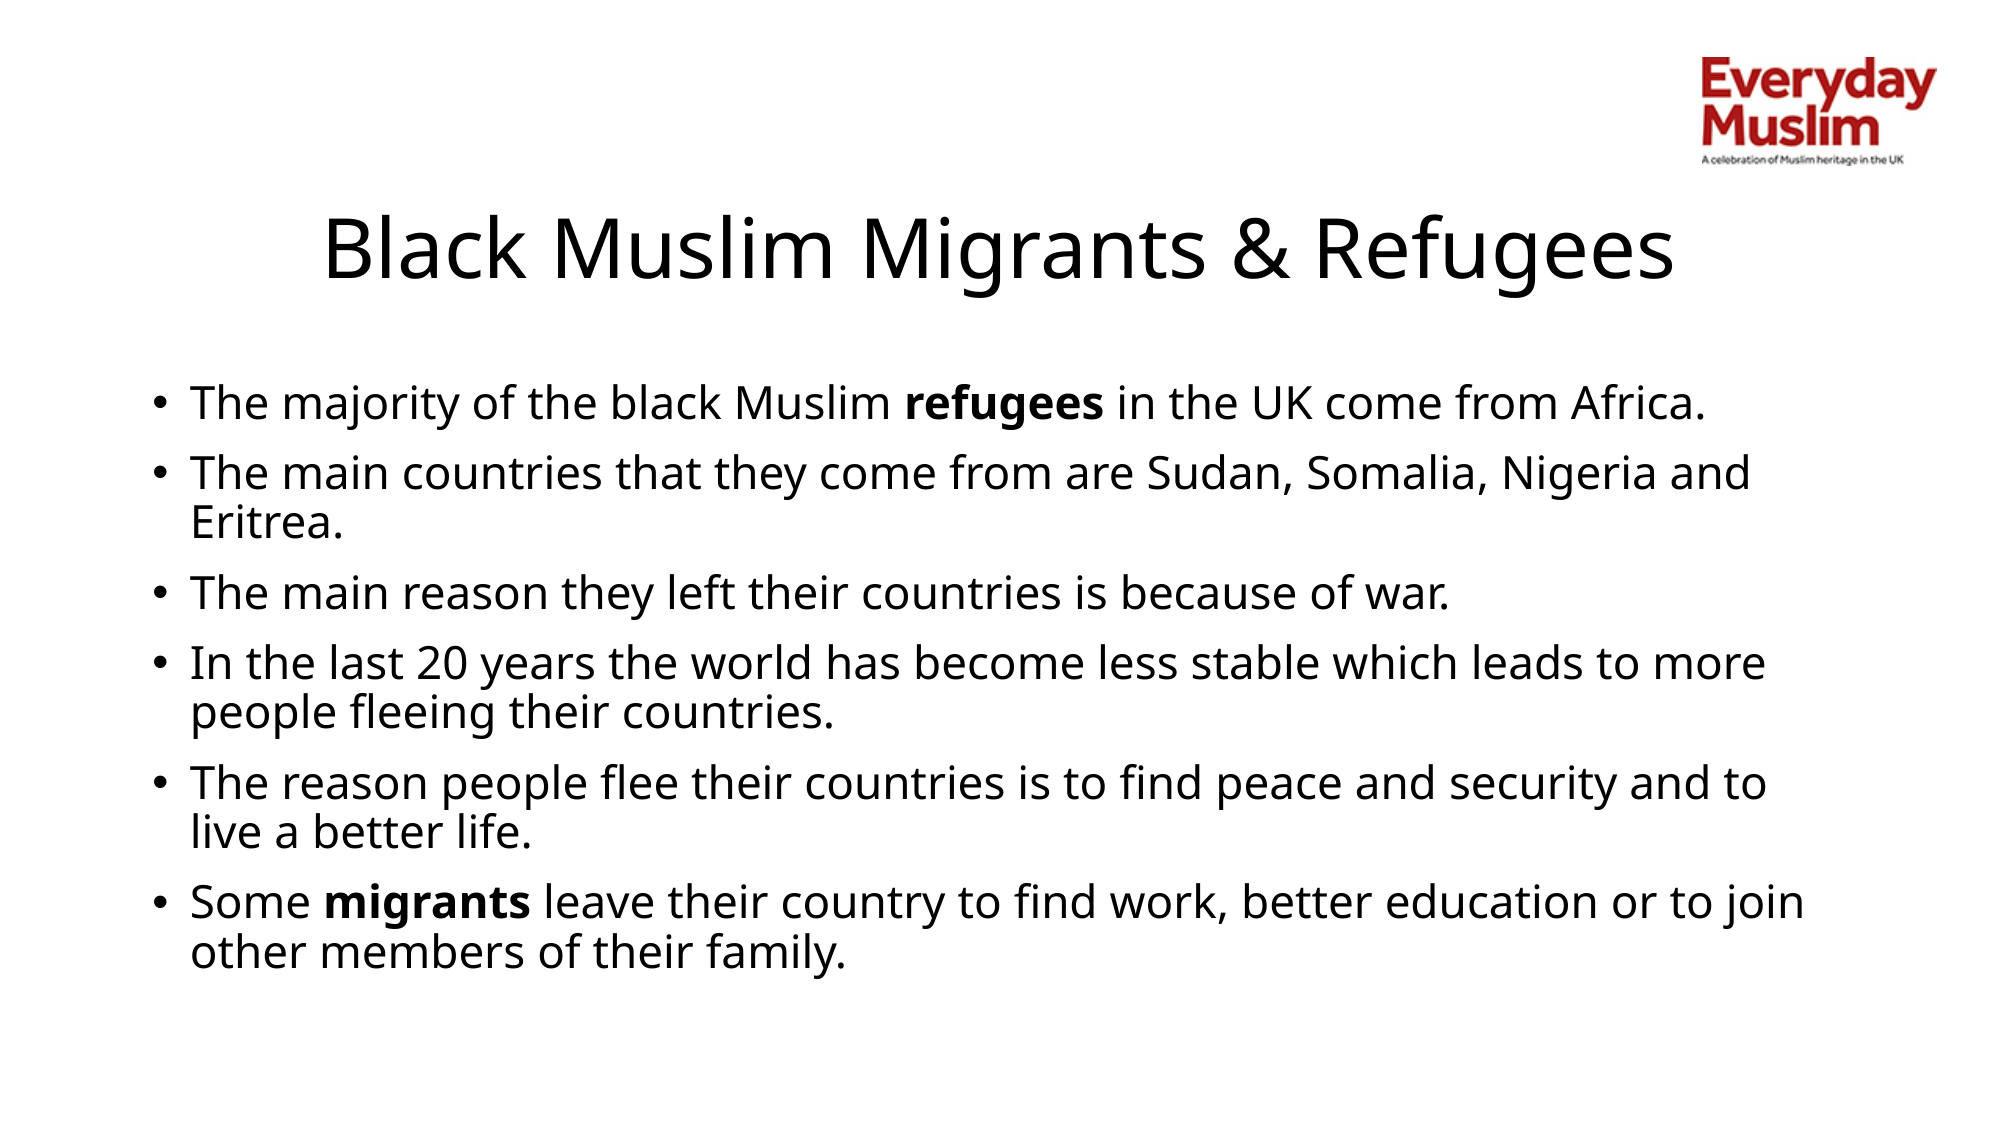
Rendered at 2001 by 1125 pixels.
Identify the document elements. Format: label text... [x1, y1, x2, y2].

text_box Black Muslim Migrants & Refugees [249, 176, 1750, 328]
picture [1701, 57, 1937, 166]
list The majority of the black Muslim refugees in the UK come from Africa. The main countries that they come from are Sudan, Somalia, Nigeria and Eritrea. The main reason they left their countries is because of war. In the last 20 years the world has become less stable which leads to more people fleeing their countries. The reason people flee their countries is to find peace and security and to live a better life. Some migrants leave their country to find work, better education or to join other members of their family. [137, 372, 1863, 1030]
